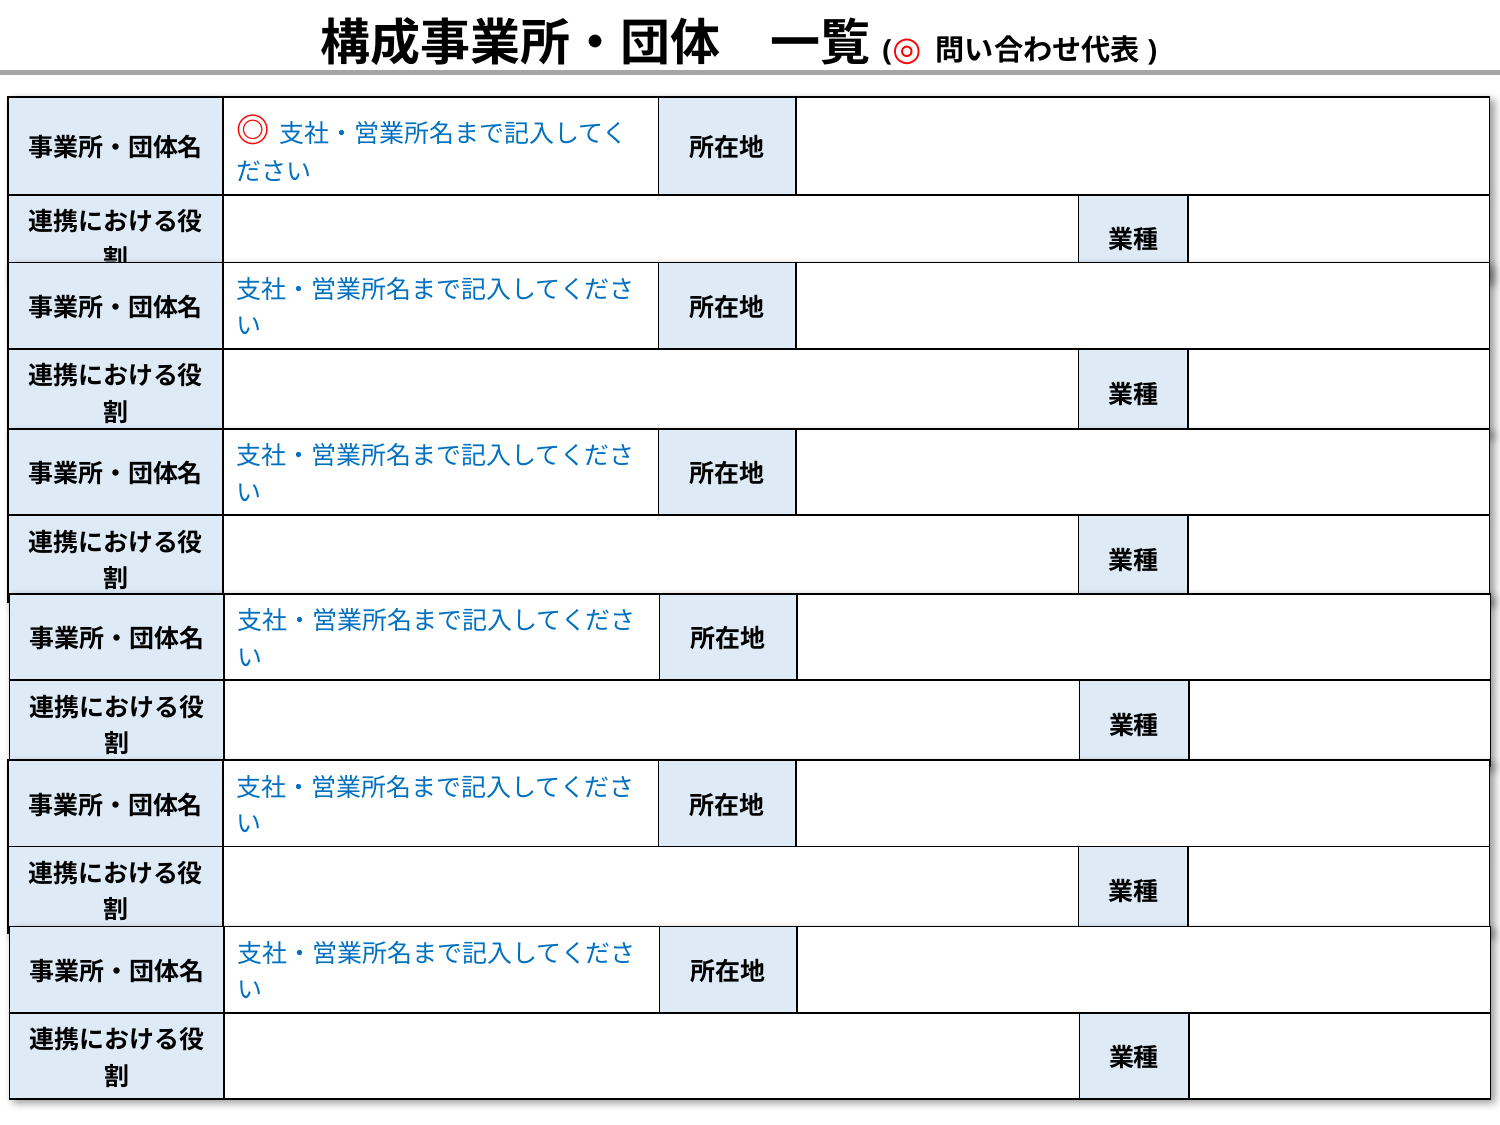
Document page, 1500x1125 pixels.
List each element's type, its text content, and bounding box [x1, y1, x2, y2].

table_cell [1189, 847, 1489, 923]
table_cell [224, 350, 1078, 426]
table_header [797, 263, 1489, 348]
table_header [797, 761, 1489, 846]
table_header [798, 927, 1490, 1012]
table_header 事業所・団体名 [9, 761, 222, 846]
table_header 支社・営業所名まで記入してください [224, 761, 658, 846]
table_header 事業所・団体名 [9, 263, 222, 348]
table_header 支社・営業所名まで記入してください [225, 595, 659, 679]
table_cell [225, 1014, 1079, 1098]
table_header [797, 98, 1489, 194]
table_header 事業所・団体名 [9, 98, 222, 194]
table_header 支社・営業所名まで記入してください [224, 263, 658, 348]
table_header [797, 430, 1489, 514]
table_cell [224, 516, 1078, 590]
table_header 所在地 [659, 98, 795, 194]
table_header 事業所・団体名 [10, 927, 223, 1012]
table_cell [1189, 350, 1489, 427]
table_cell 連携における役割 [9, 847, 222, 926]
table_header 所在地 [659, 761, 795, 846]
table_header 所在地 [660, 595, 796, 679]
table_cell 業種 [1079, 516, 1187, 590]
table_cell [1190, 1014, 1490, 1098]
table_header [798, 595, 1490, 679]
table_cell [1189, 516, 1489, 590]
table_cell [225, 681, 1079, 757]
table_cell 業種 [1079, 350, 1187, 426]
table_header 所在地 [660, 927, 796, 1012]
table_cell 業種 [1080, 681, 1188, 757]
text_box 構成事業所・団体 一覧(◎ 問い合わせ代表) [13, 8, 1500, 70]
table_cell 業種 [1079, 196, 1187, 259]
table_header ◎支社・営業所名まで記入してください [224, 98, 658, 194]
table_cell 連携における役割 [9, 196, 222, 262]
table_header 支社・営業所名まで記入してください [225, 927, 659, 1012]
table_cell 連携における役割 [9, 516, 222, 593]
table_cell 連携における役割 [10, 681, 223, 759]
table_header 所在地 [659, 263, 795, 348]
table_cell [1190, 681, 1490, 758]
table_cell [224, 196, 1078, 259]
table_cell 業種 [1080, 1014, 1188, 1098]
table_cell [1189, 196, 1489, 259]
table_cell 業種 [1079, 847, 1187, 923]
table_header 事業所・団体名 [9, 430, 222, 514]
table_header 事業所・団体名 [10, 595, 223, 679]
table_cell [224, 847, 1078, 923]
table_header 所在地 [659, 430, 795, 514]
text_box 構成事業所・団体 一覧(◎ 問い合わせ代表) [13, 75, 1500, 81]
table_header 支社・営業所名まで記入してください [224, 430, 658, 514]
table_cell 連携における役割 [10, 1014, 223, 1098]
table_cell 連携における役割 [9, 350, 222, 428]
